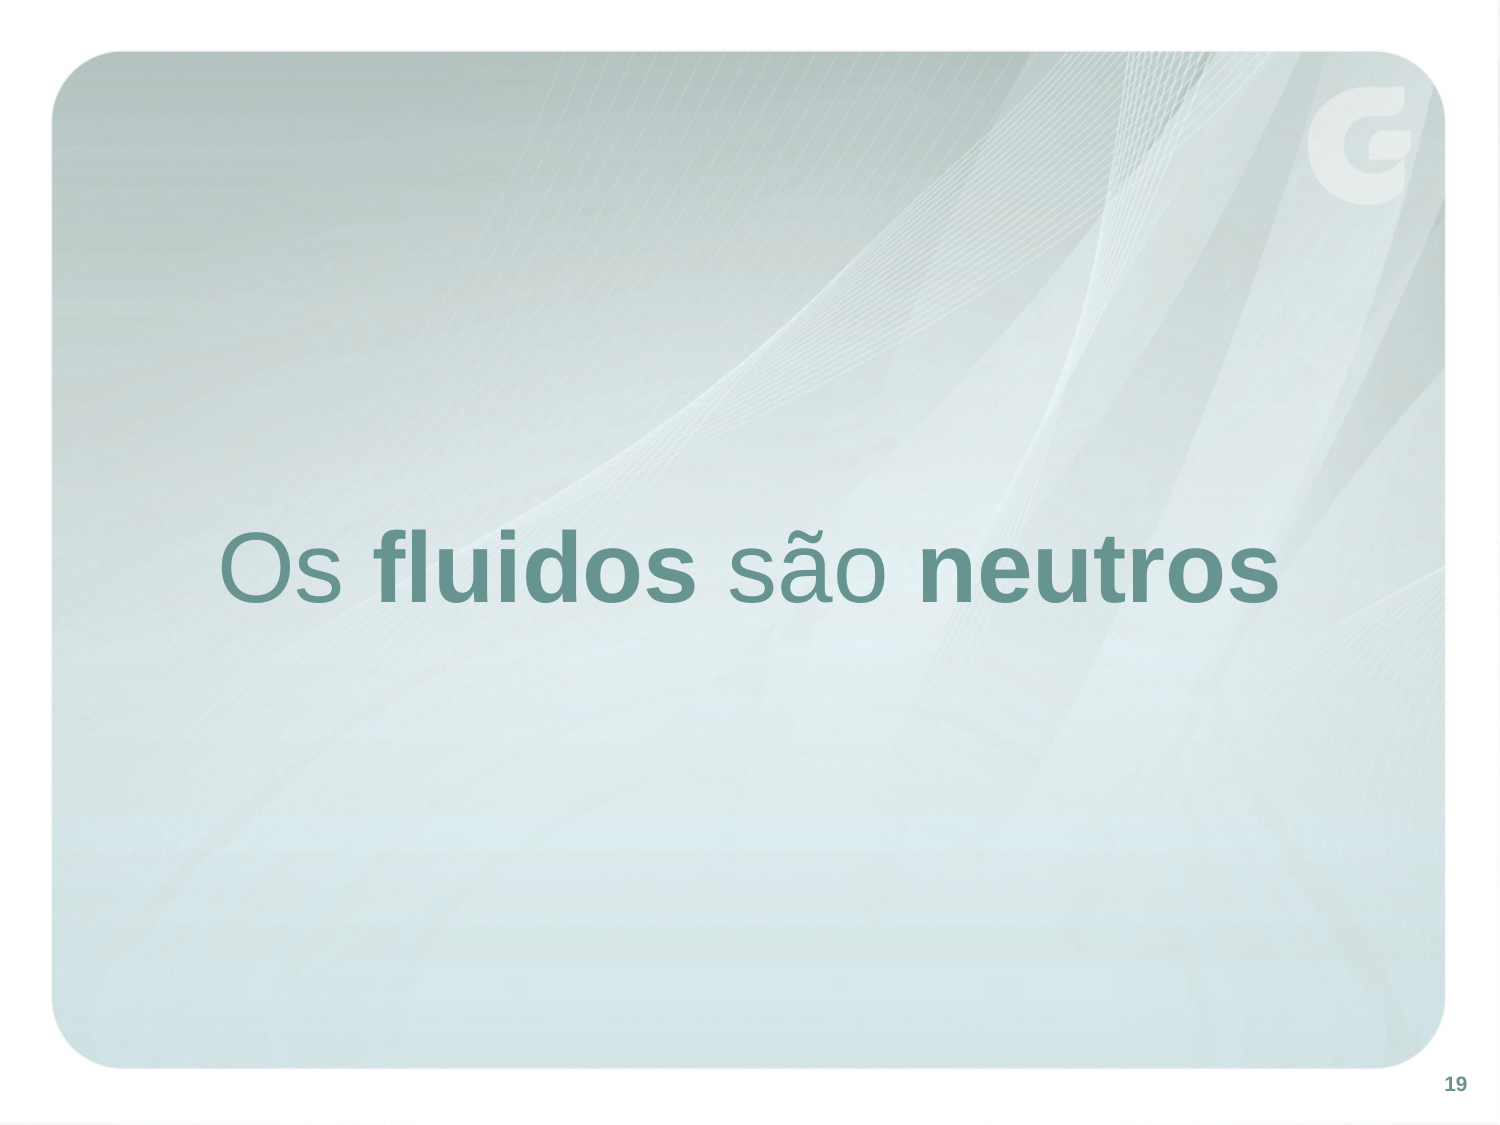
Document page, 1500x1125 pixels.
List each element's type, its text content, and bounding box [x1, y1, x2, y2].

slide_number 19 [1132, 1063, 1483, 1125]
picture [0, 0, 1500, 1125]
title Os fluidos são neutros [150, 443, 1350, 681]
